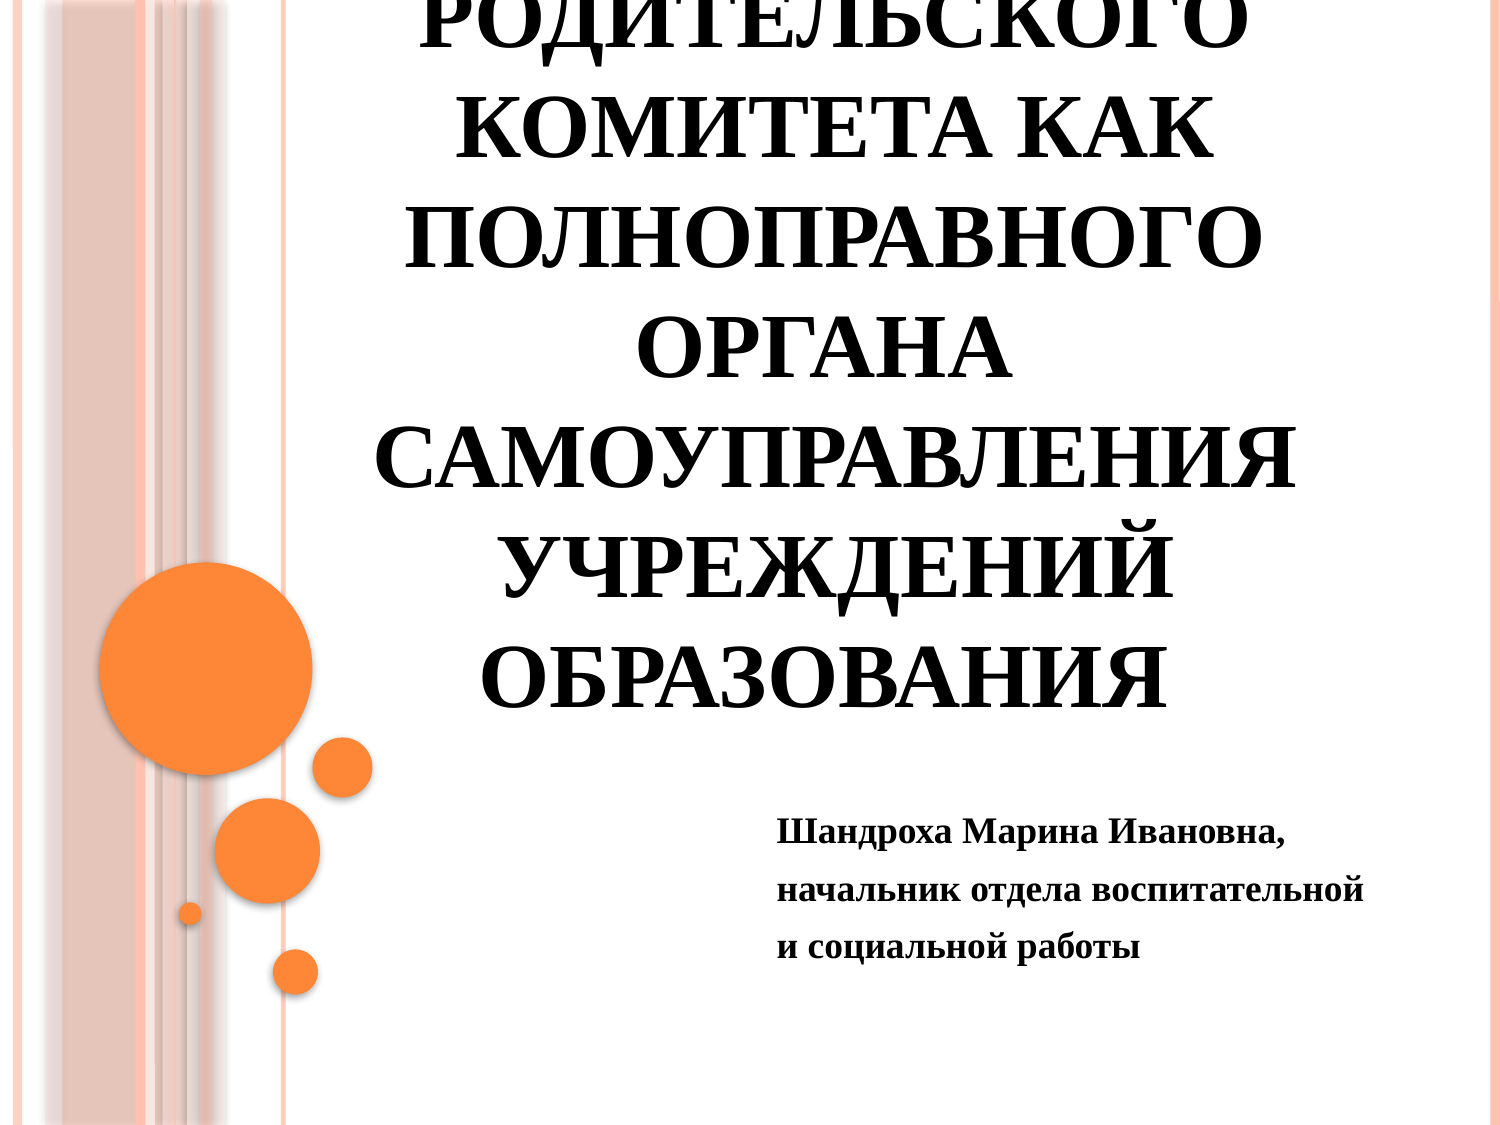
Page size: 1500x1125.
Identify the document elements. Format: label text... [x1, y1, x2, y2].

title Компетенции деятельности родительского комитета как полноправного органа самоуправления учреждений образования [183, 432, 1458, 733]
subtitle Шандроха Марина Ивановна, начальник отдела воспитательной и социальной работы [761, 798, 1436, 996]
